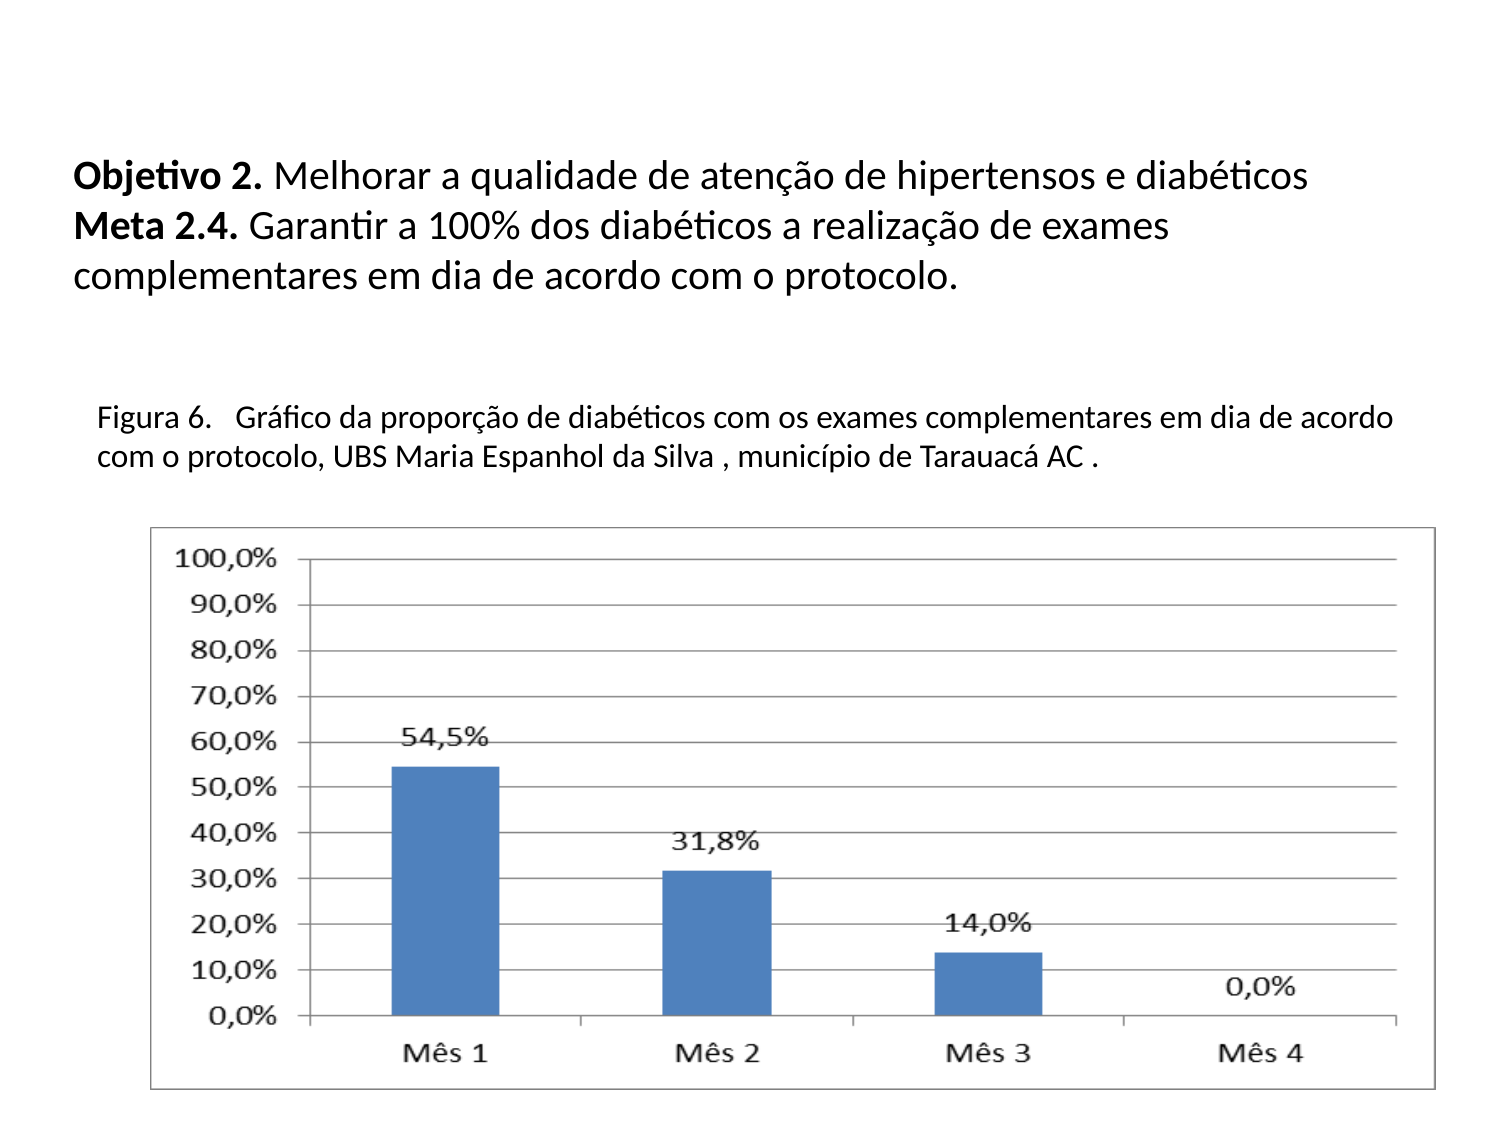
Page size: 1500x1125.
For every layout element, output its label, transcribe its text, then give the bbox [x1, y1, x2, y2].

text_box Figura 6. Gráfico da proporção de diabéticos com os exames complementares em dia de acordo com o protocolo, UBS Maria Espanhol da Silva , município de Tarauacá AC . [82, 387, 1454, 482]
text_box Objetivo 2. Melhorar a qualidade de atenção de hipertensos e diabéticos Meta 2.4. Garantir a 100% dos diabéticos a realização de exames complementares em dia de acordo com o protocolo. [58, 140, 1394, 356]
picture [149, 527, 1436, 1091]
